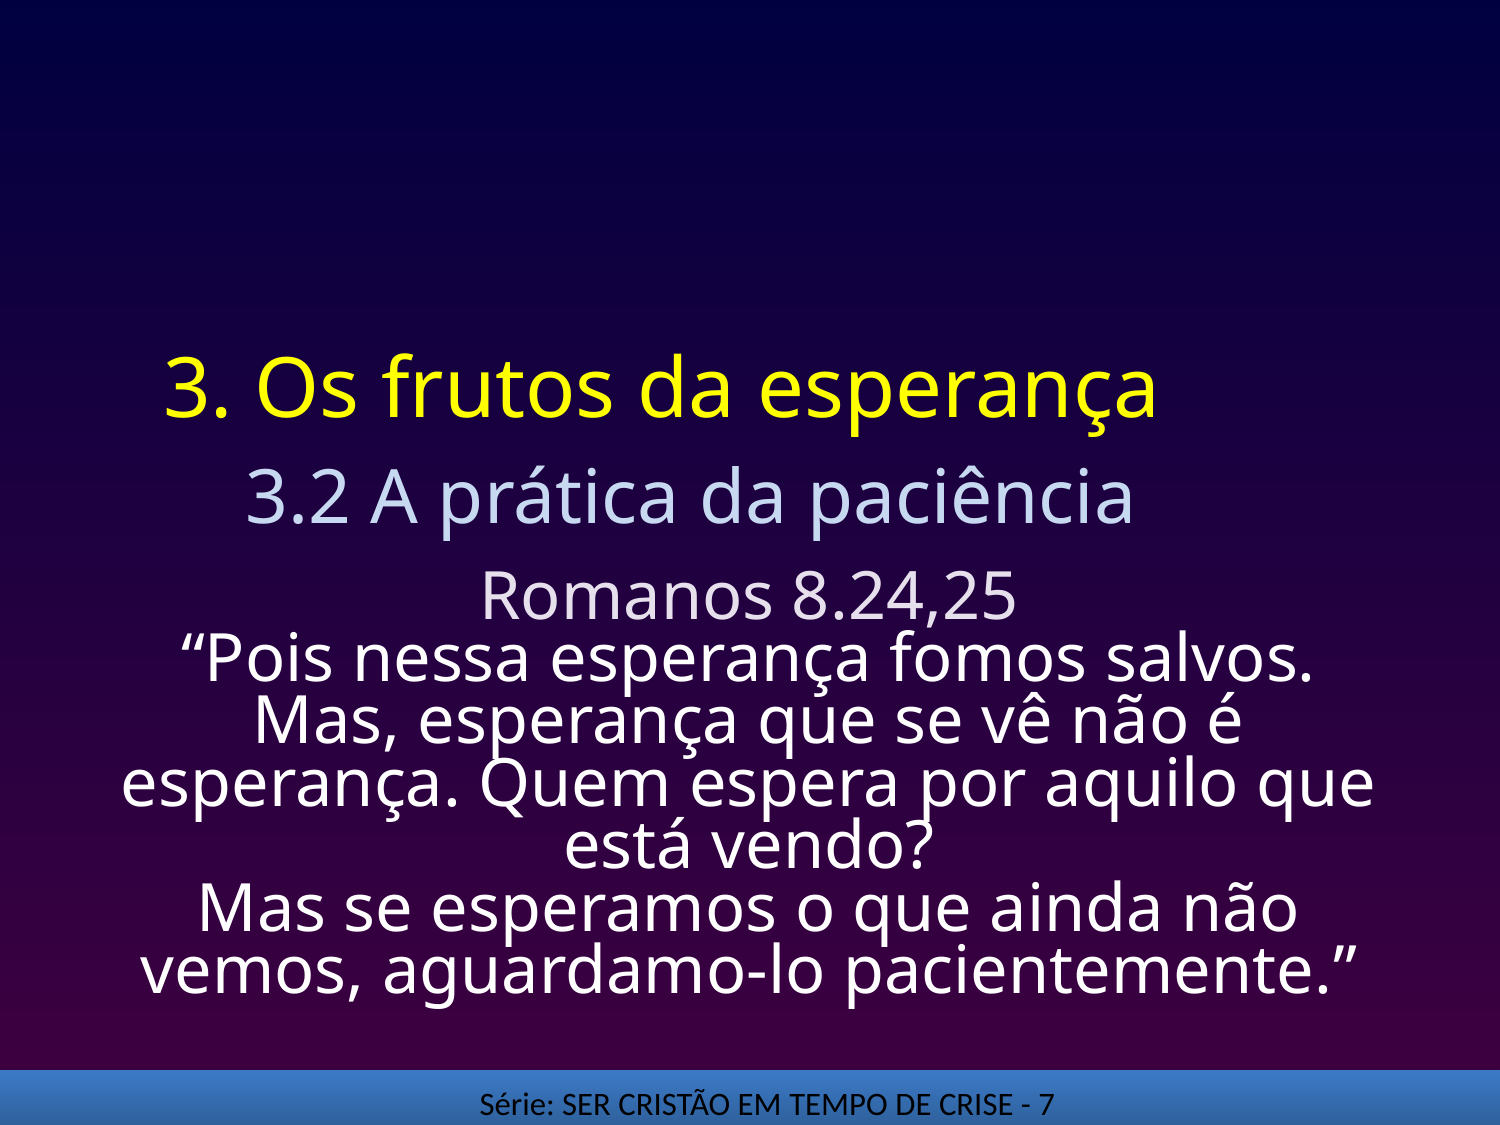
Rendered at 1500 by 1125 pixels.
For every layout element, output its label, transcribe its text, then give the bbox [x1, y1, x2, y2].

title 3. Os frutos da esperança [148, 338, 1415, 457]
subtitle Série: SER CRISTÃO EM TEMPO DE CRISE - 7 [35, 1075, 1500, 1125]
text_box Romanos 8.24,25 “Pois nessa esperança fomos salvos. Mas, esperança que se vê não é esperança. Quem espera por aquilo que está vendo? Mas se esperamos o que ainda não vemos, aguardamo-lo pacientemente.” [88, 562, 1412, 953]
text_box 3.2 A prática da paciência [230, 456, 1281, 563]
text_box [0, 1070, 1500, 1125]
